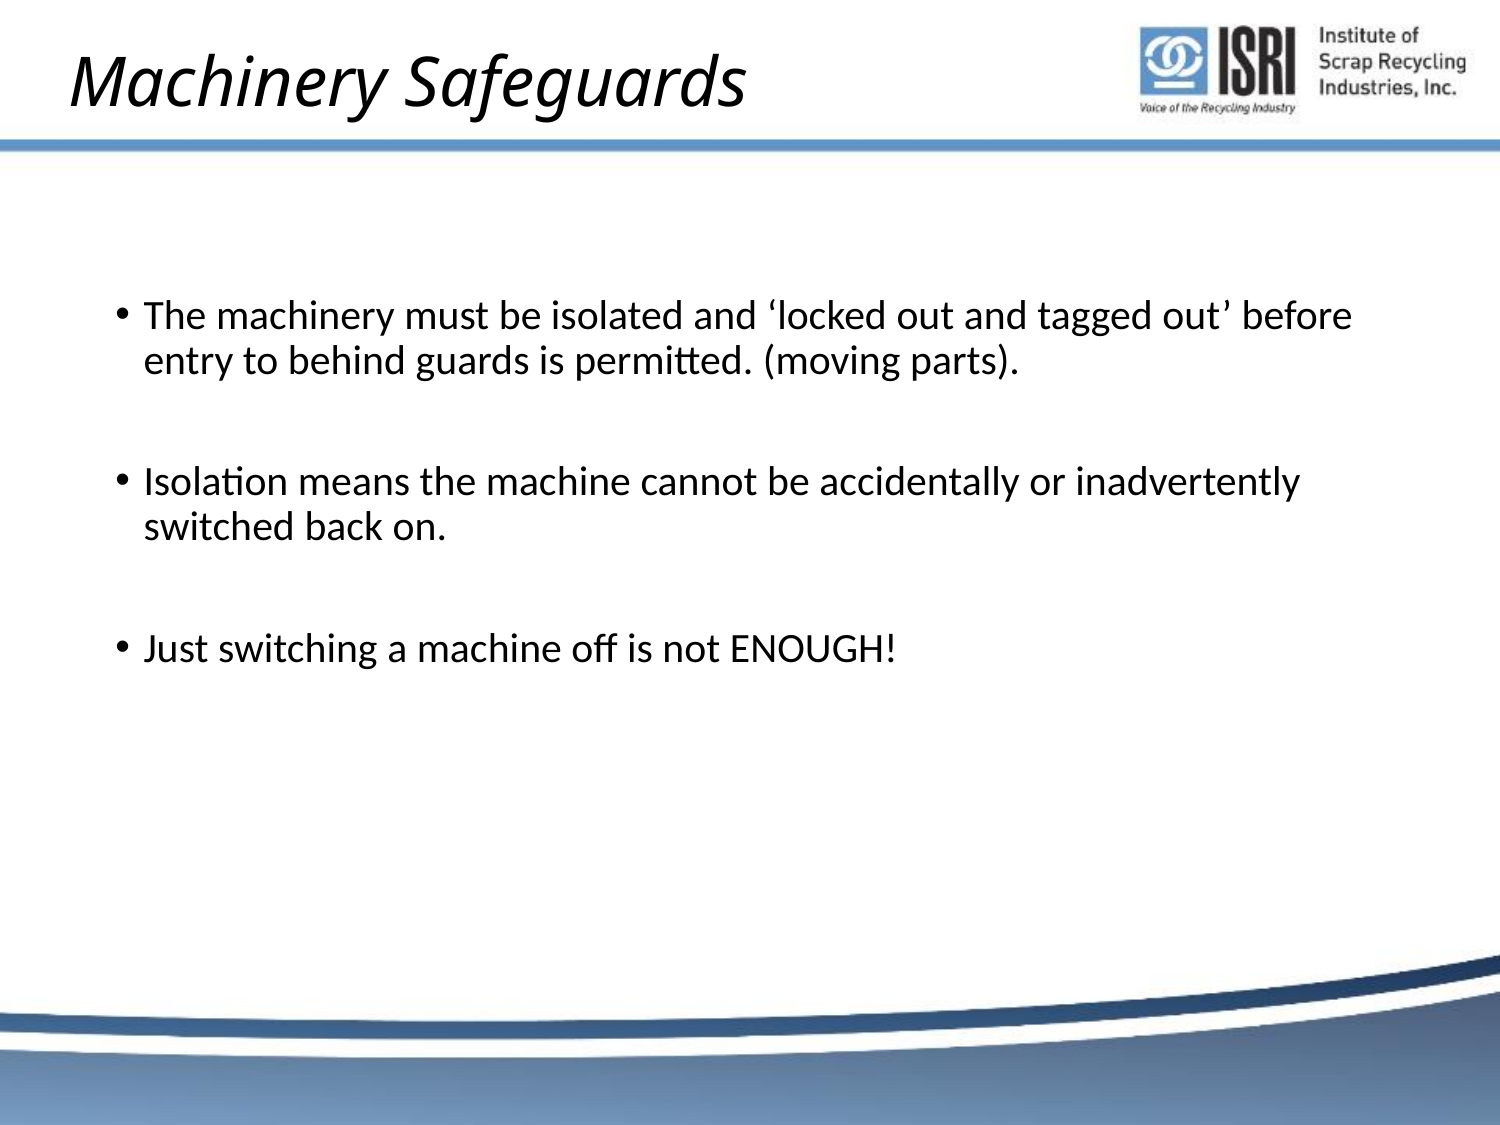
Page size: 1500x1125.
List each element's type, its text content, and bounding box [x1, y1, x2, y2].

list The machinery must be isolated and ‘locked out and tagged out’ before entry to behind guards is permitted. (moving parts). Isolation means the machine cannot be accidentally or inadvertently switched back on. Just switching a machine off is not ENOUGH! [100, 219, 1395, 934]
title Machinery Safeguards [53, 0, 1347, 170]
picture [0, 0, 1500, 1125]
